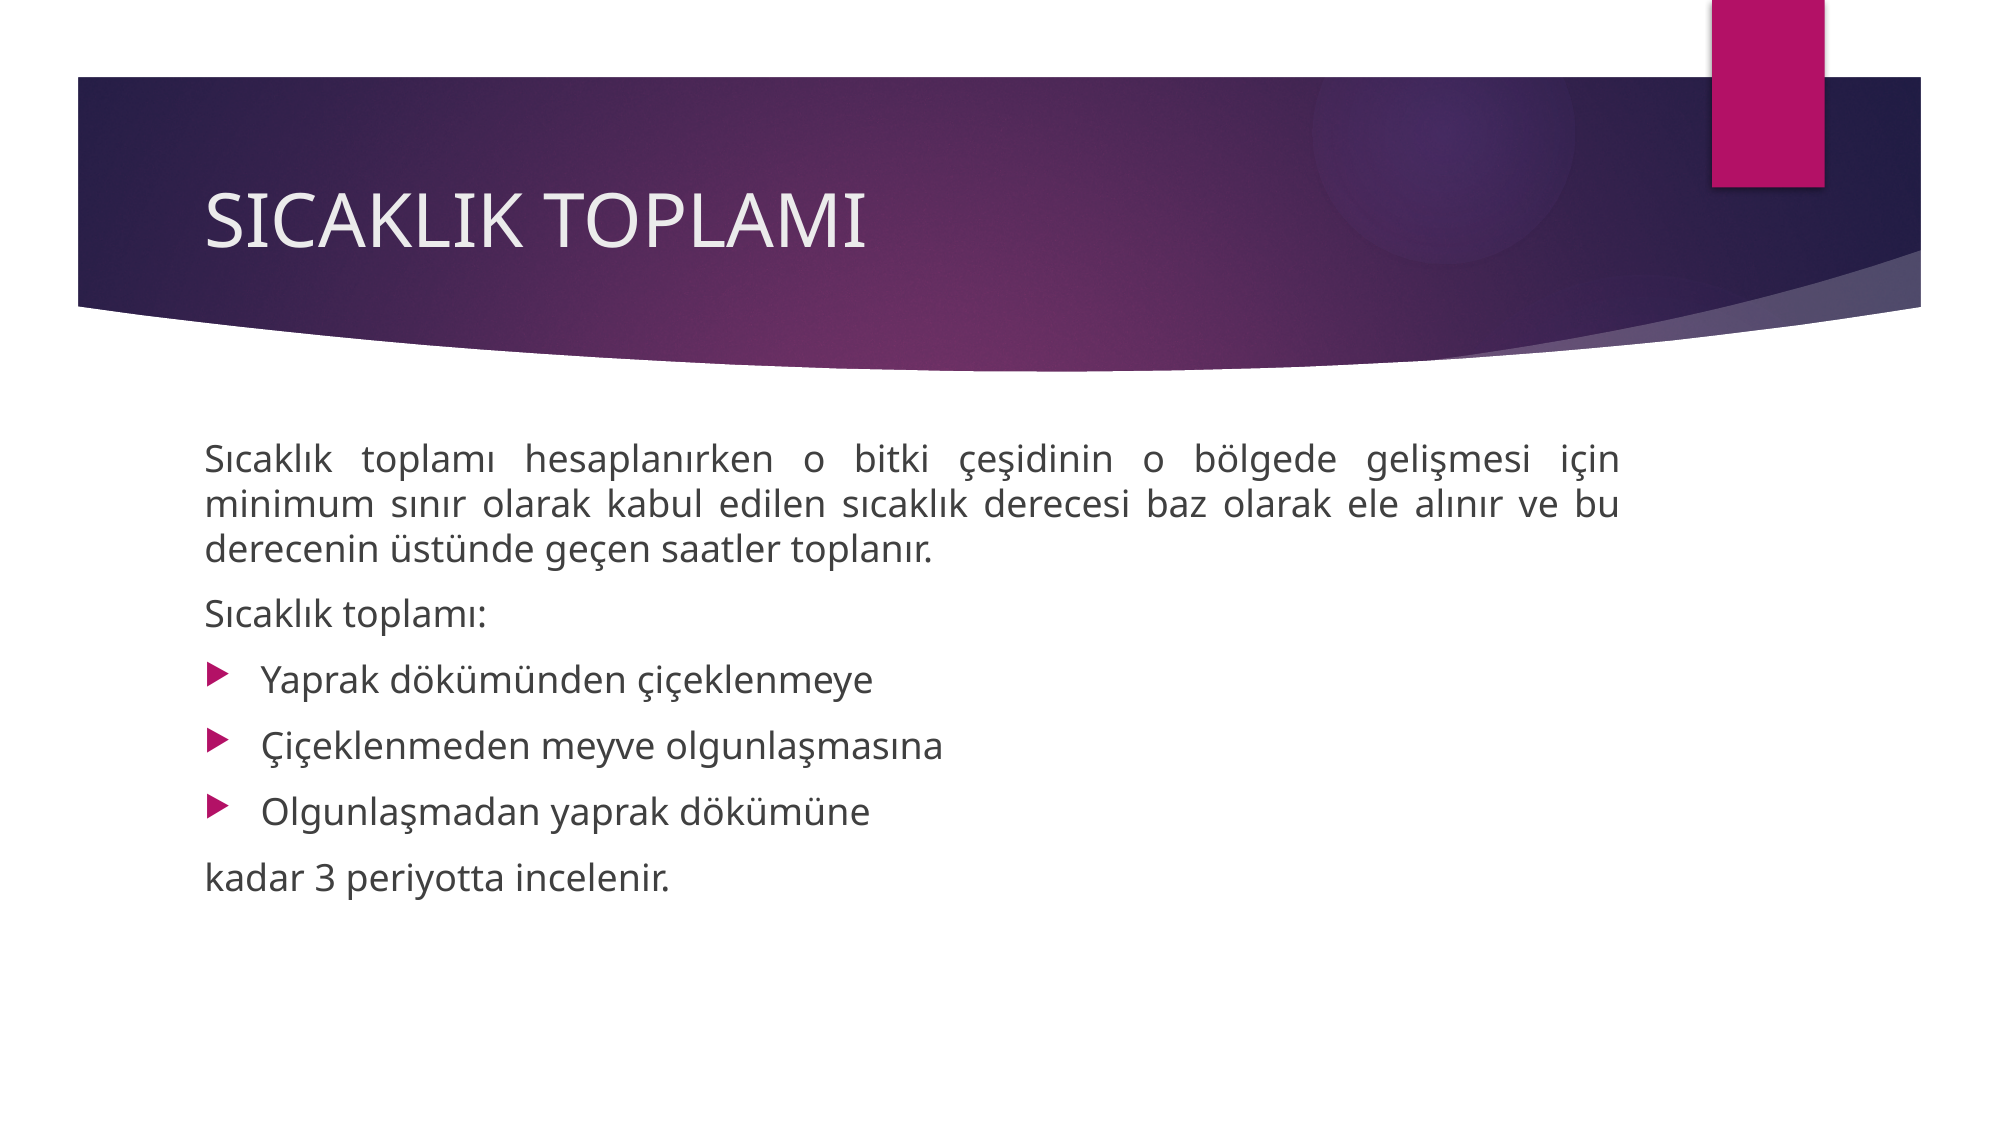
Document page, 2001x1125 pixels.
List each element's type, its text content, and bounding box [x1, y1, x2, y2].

list Sıcaklık toplamı hesaplanırken o bitki çeşidinin o bölgede gelişmesi için minimum sınır olarak kabul edilen sıcaklık derecesi baz olarak ele alınır ve bu derecenin üstünde geçen saatler toplanır. Sıcaklık toplamı: Yaprak dökümünden çiçeklenmeye Çiçeklenmeden meyve olgunlaşmasına Olgunlaşmadan yaprak dökümüne kadar 3 periyotta incelenir. [189, 427, 1638, 988]
title SICAKLIK TOPLAMI [189, 159, 1627, 276]
